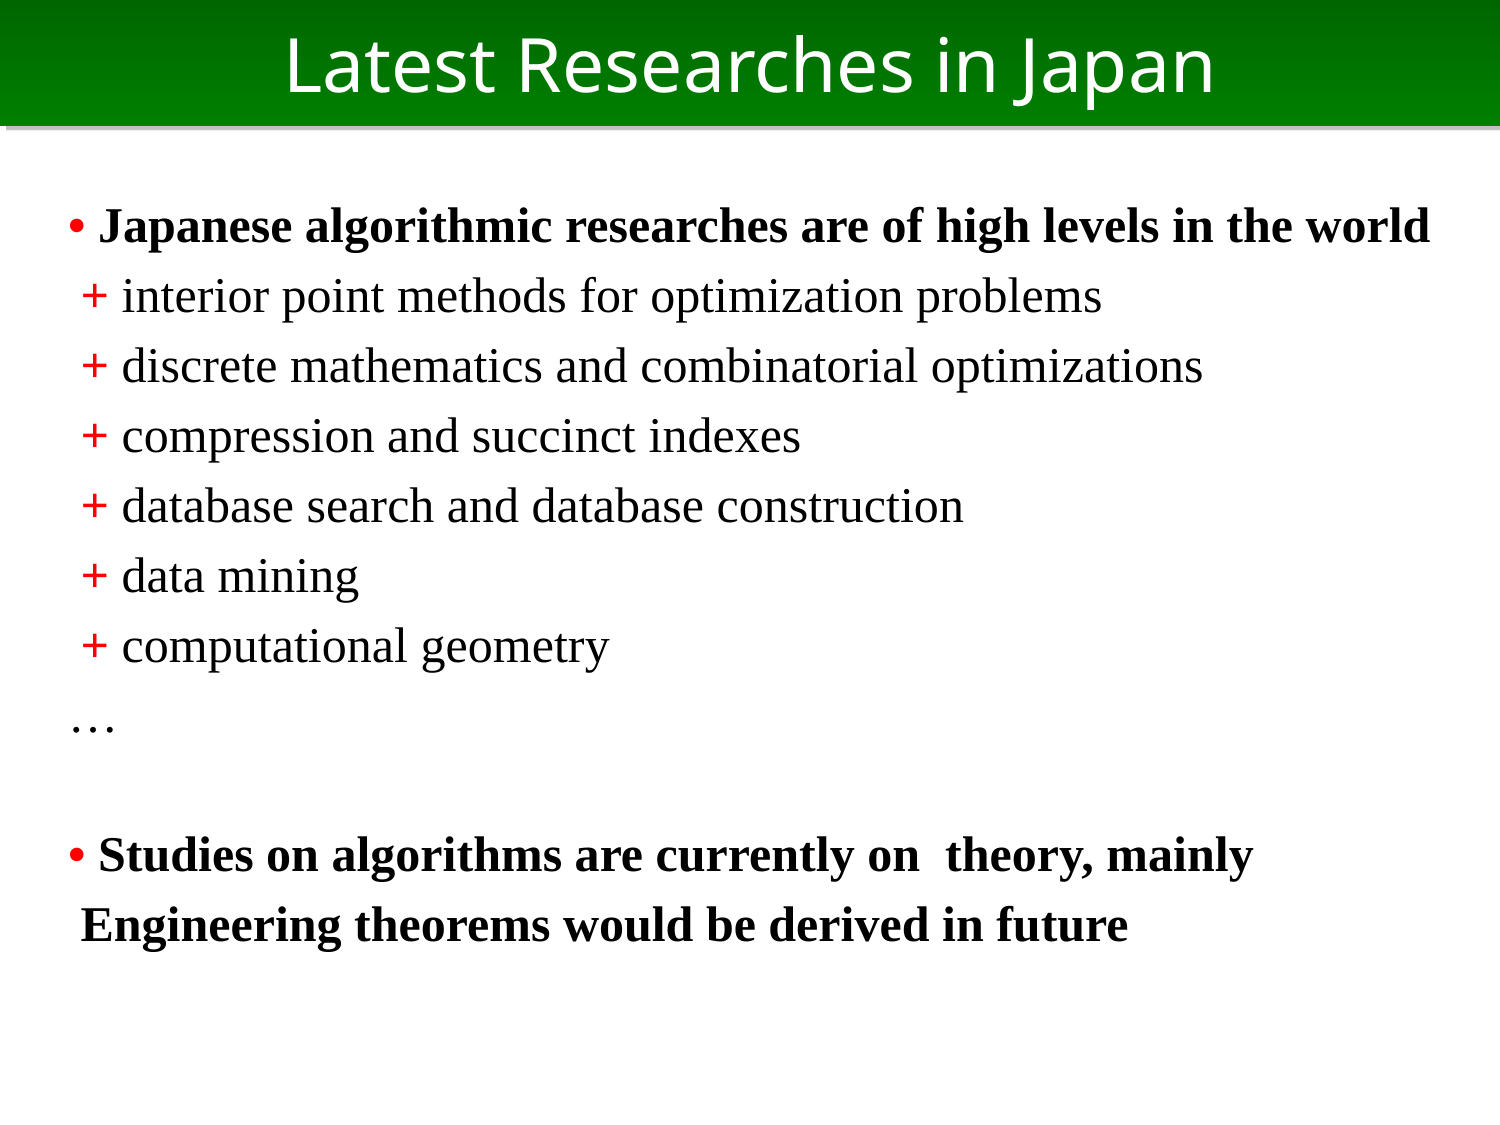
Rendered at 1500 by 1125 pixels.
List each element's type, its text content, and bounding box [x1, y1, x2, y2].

subtitle • Japanese algorithmic researches are of high levels in the world + interior point methods for optimization problems + discrete mathematics and combinatorial optimizations + compression and succinct indexes + database search and database construction + data mining + computational geometry … • Studies on algorithms are currently on theory, mainly Engineering theorems would be derived in future [52, 184, 1471, 1071]
title Latest Researches in Japan [0, 0, 1500, 126]
